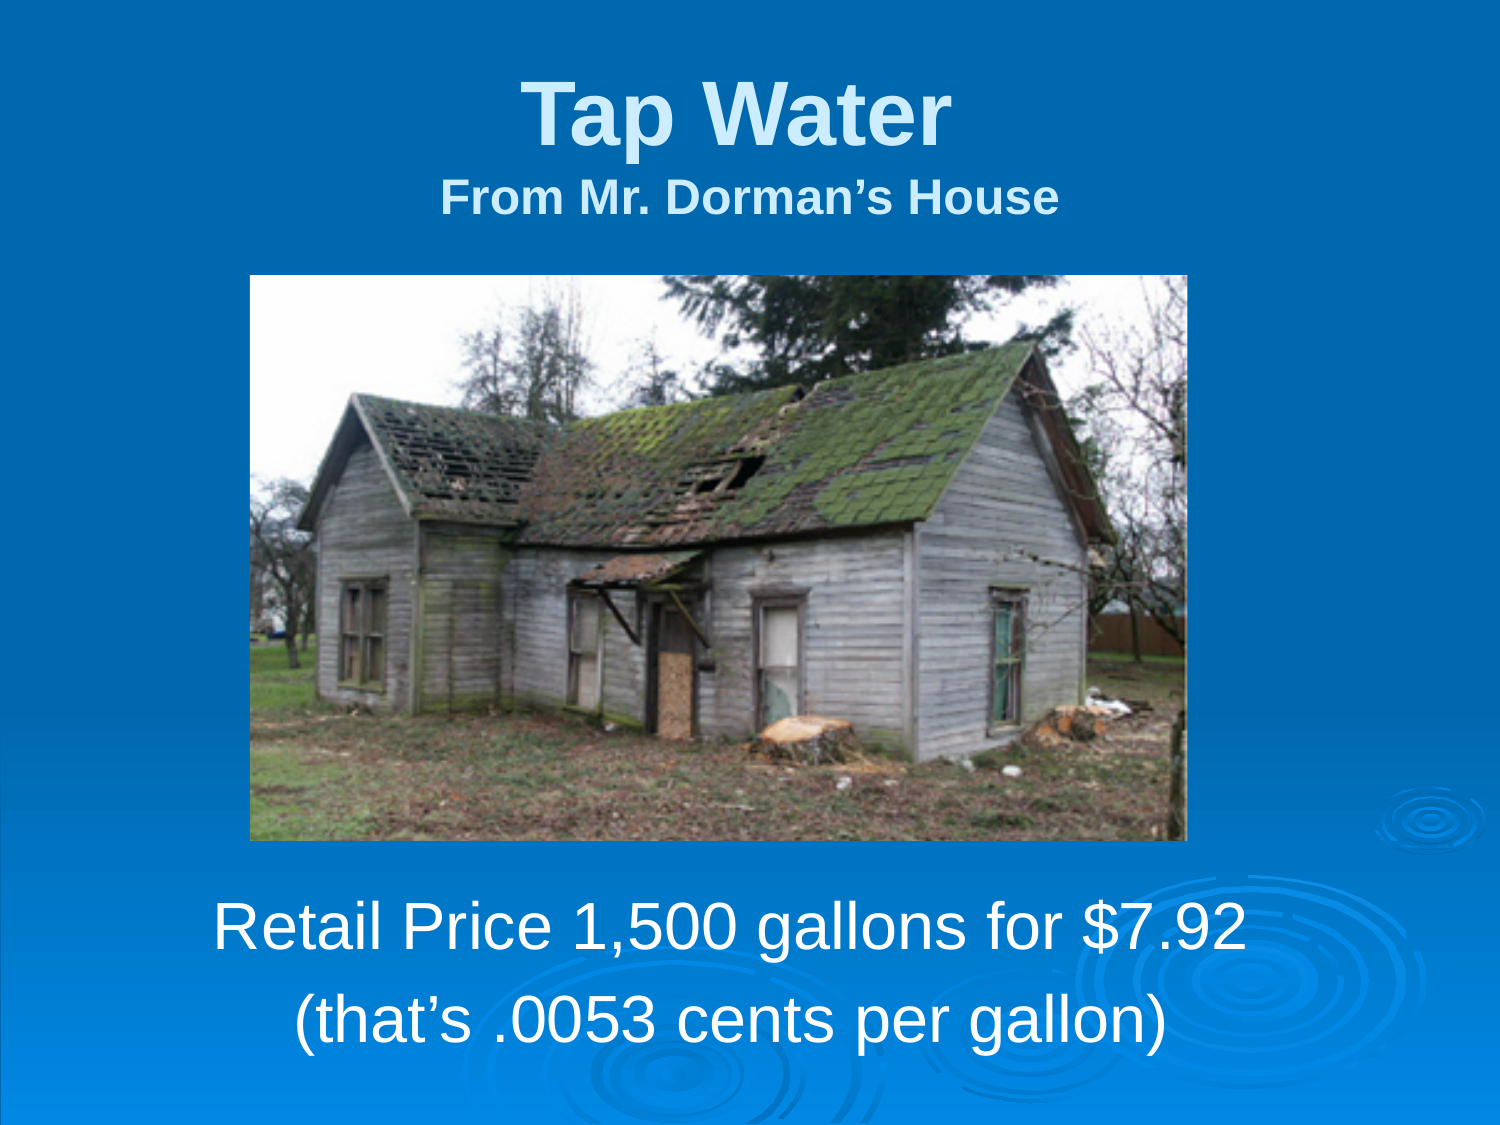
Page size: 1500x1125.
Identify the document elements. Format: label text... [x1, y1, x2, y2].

title Tap Water From Mr. Dorman’s House [74, 45, 1426, 233]
list Retail Price 1,500 gallons for $7.92 (that’s .0053 cents per gallon) [124, 874, 1338, 1076]
picture [249, 274, 1188, 841]
